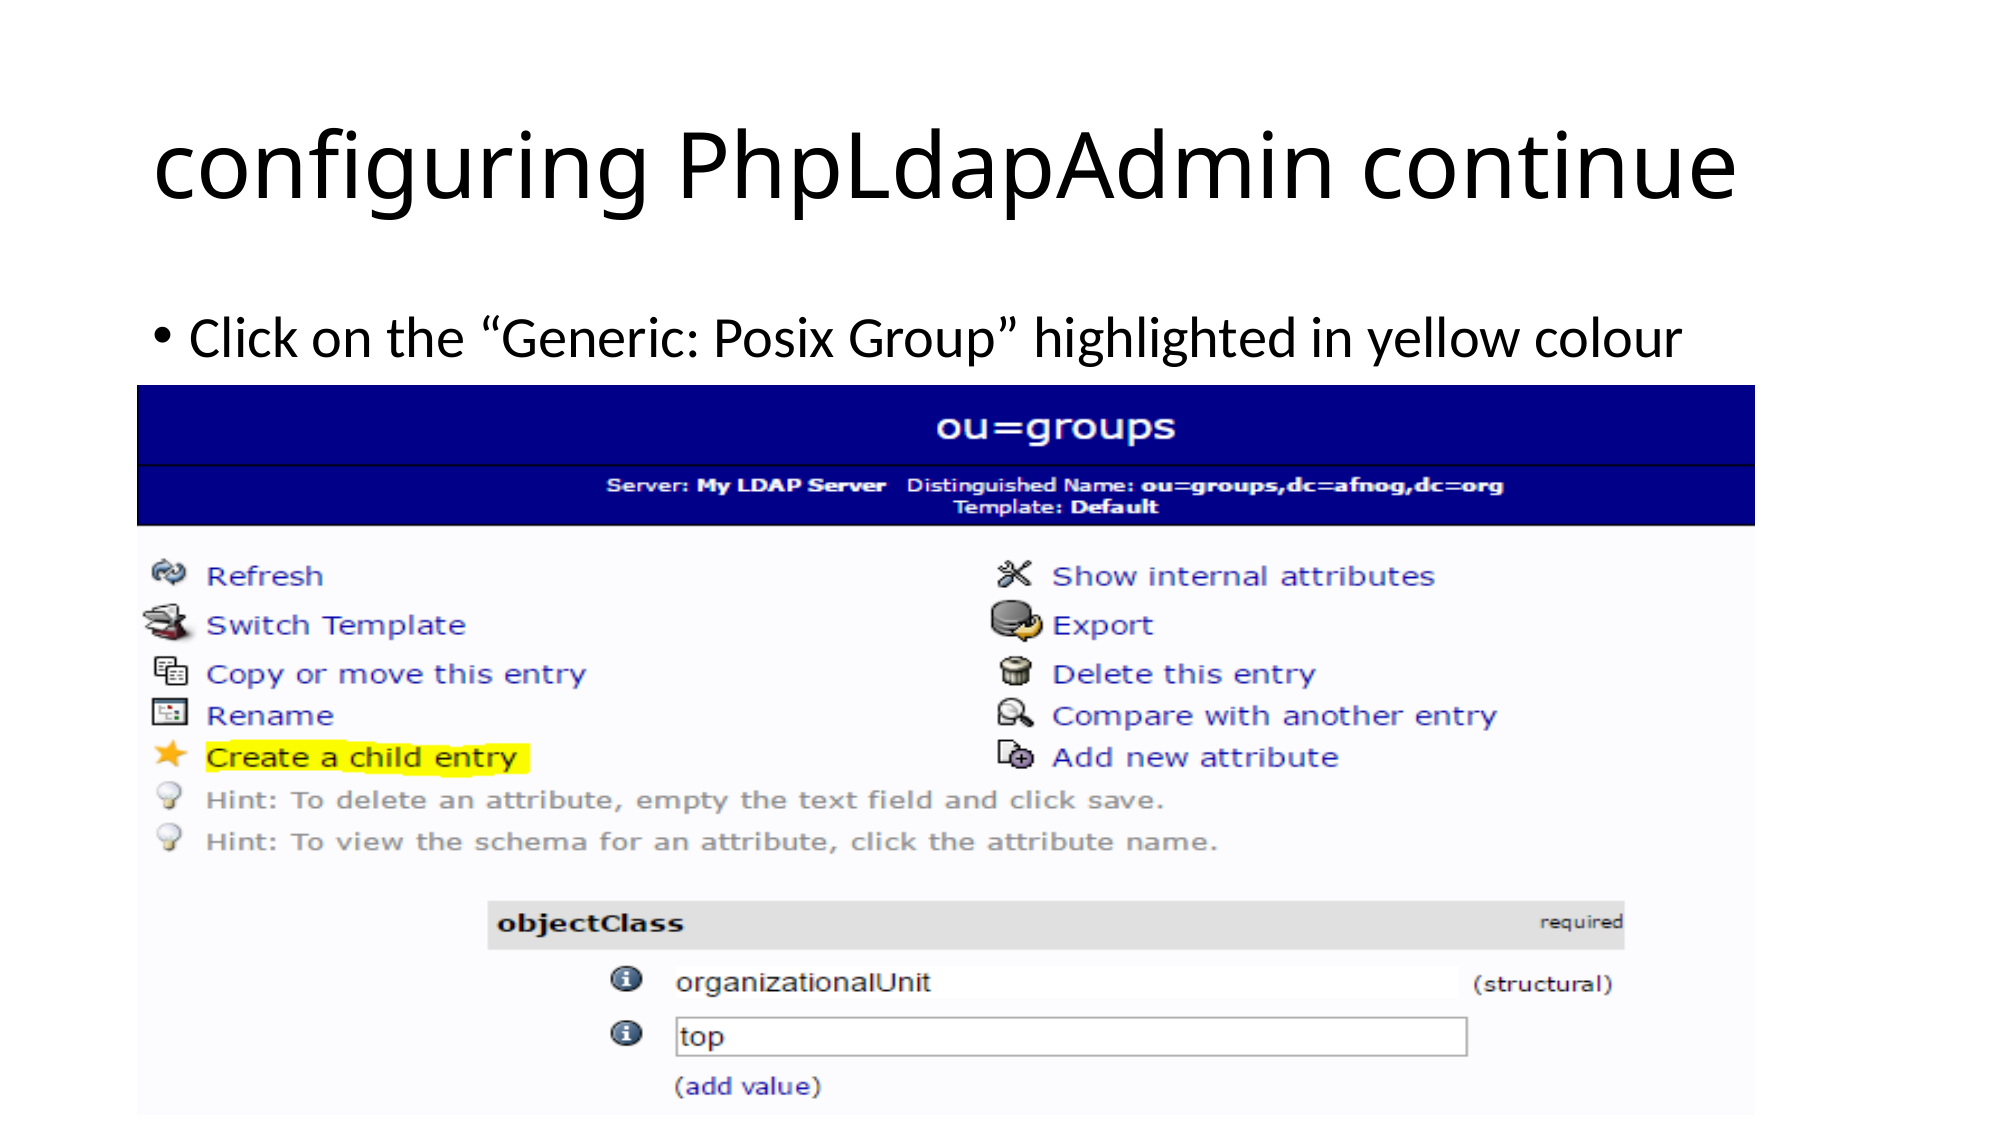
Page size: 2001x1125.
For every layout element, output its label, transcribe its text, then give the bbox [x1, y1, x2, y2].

list Click on the “Generic: Posix Group” highlighted in yellow colour [137, 299, 1863, 1014]
picture [137, 385, 1755, 1115]
title configuring PhpLdapAdmin continue [137, 59, 1863, 278]
